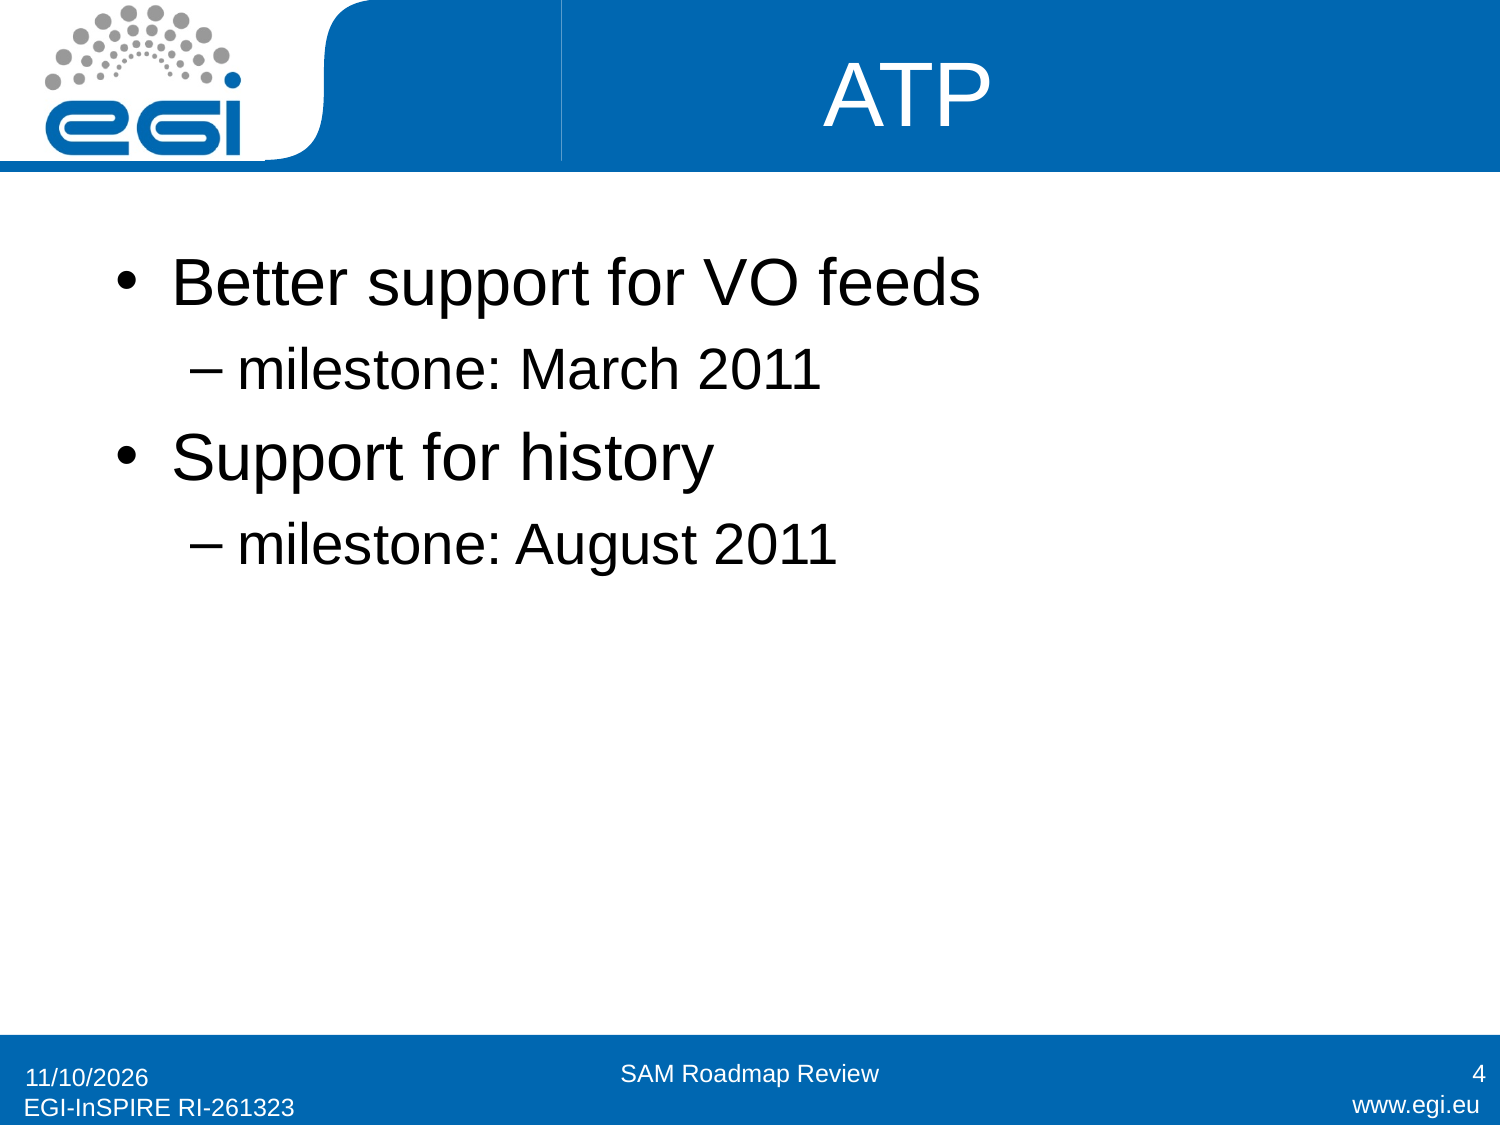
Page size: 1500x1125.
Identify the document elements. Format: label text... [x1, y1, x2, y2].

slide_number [10, 1046, 361, 1106]
footer SAM Roadmap Review [512, 1042, 988, 1103]
title ATP [348, 19, 1471, 161]
slide_number 4 [1151, 1042, 1500, 1103]
list Better support for VO feeds milestone: March 2011 Support for history milestone: August 2011 [100, 231, 1425, 975]
picture [0, 0, 265, 161]
